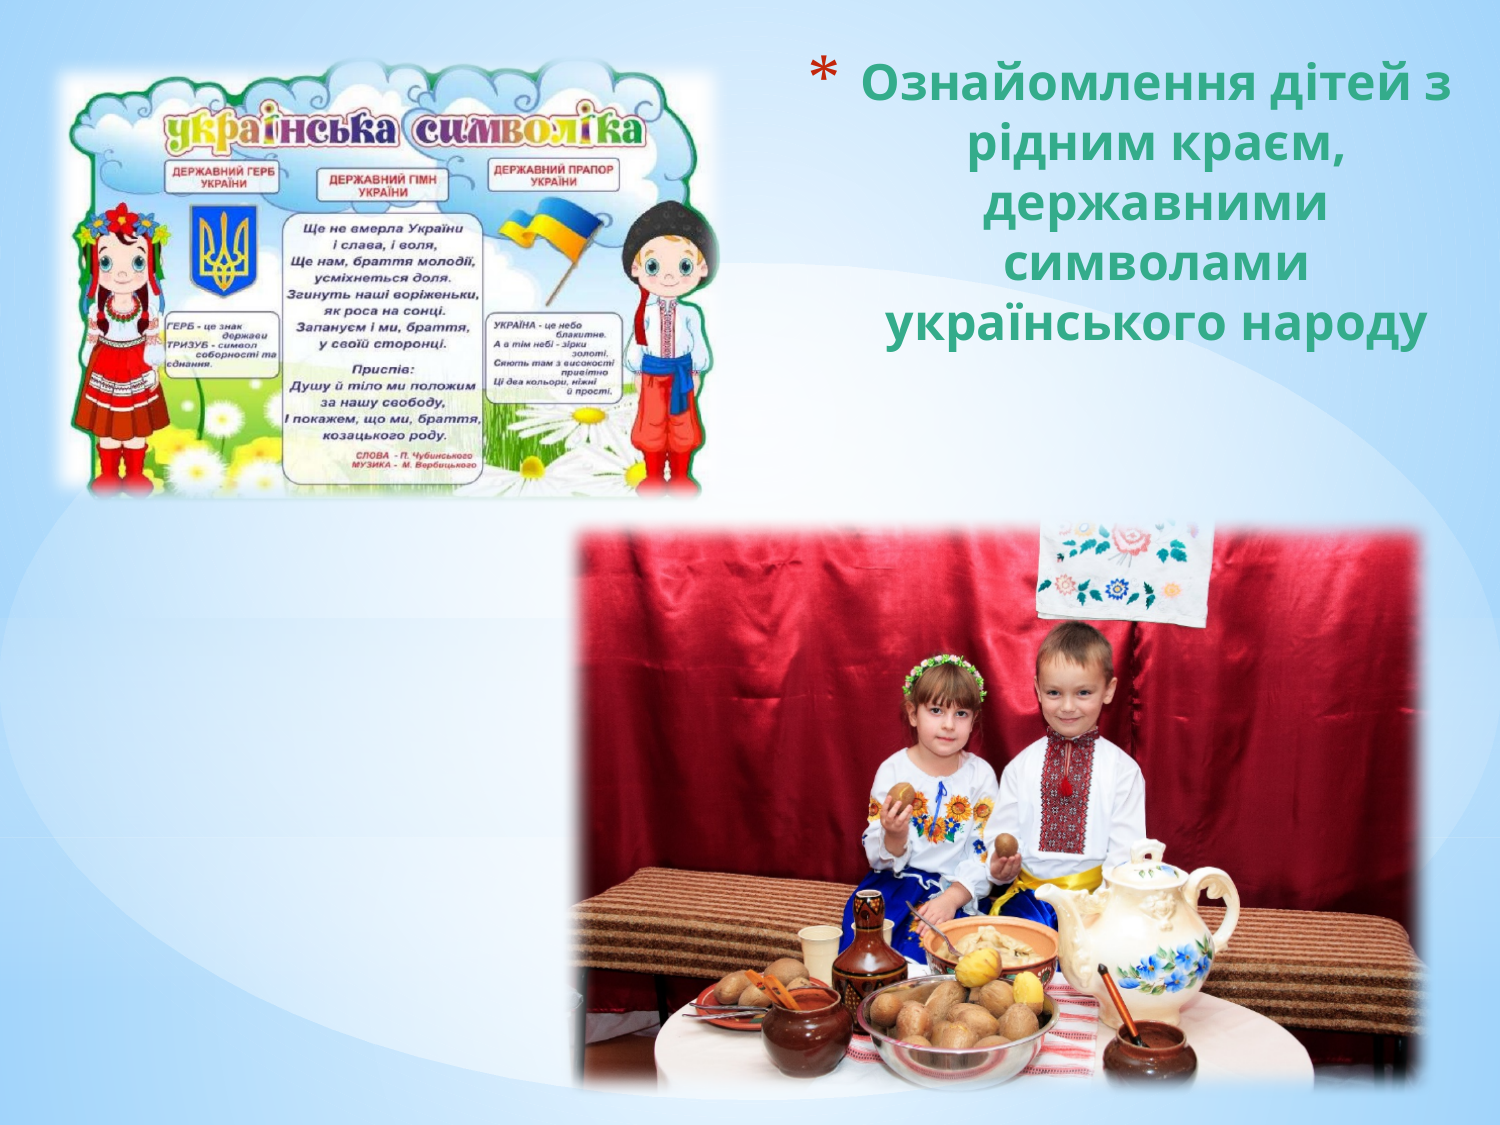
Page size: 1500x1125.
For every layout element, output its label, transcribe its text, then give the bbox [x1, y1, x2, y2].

picture [560, 514, 1436, 1099]
title Ознайомлення дітей з рідним краєм, державними символами українського народу [761, 42, 1500, 231]
picture [40, 54, 731, 504]
